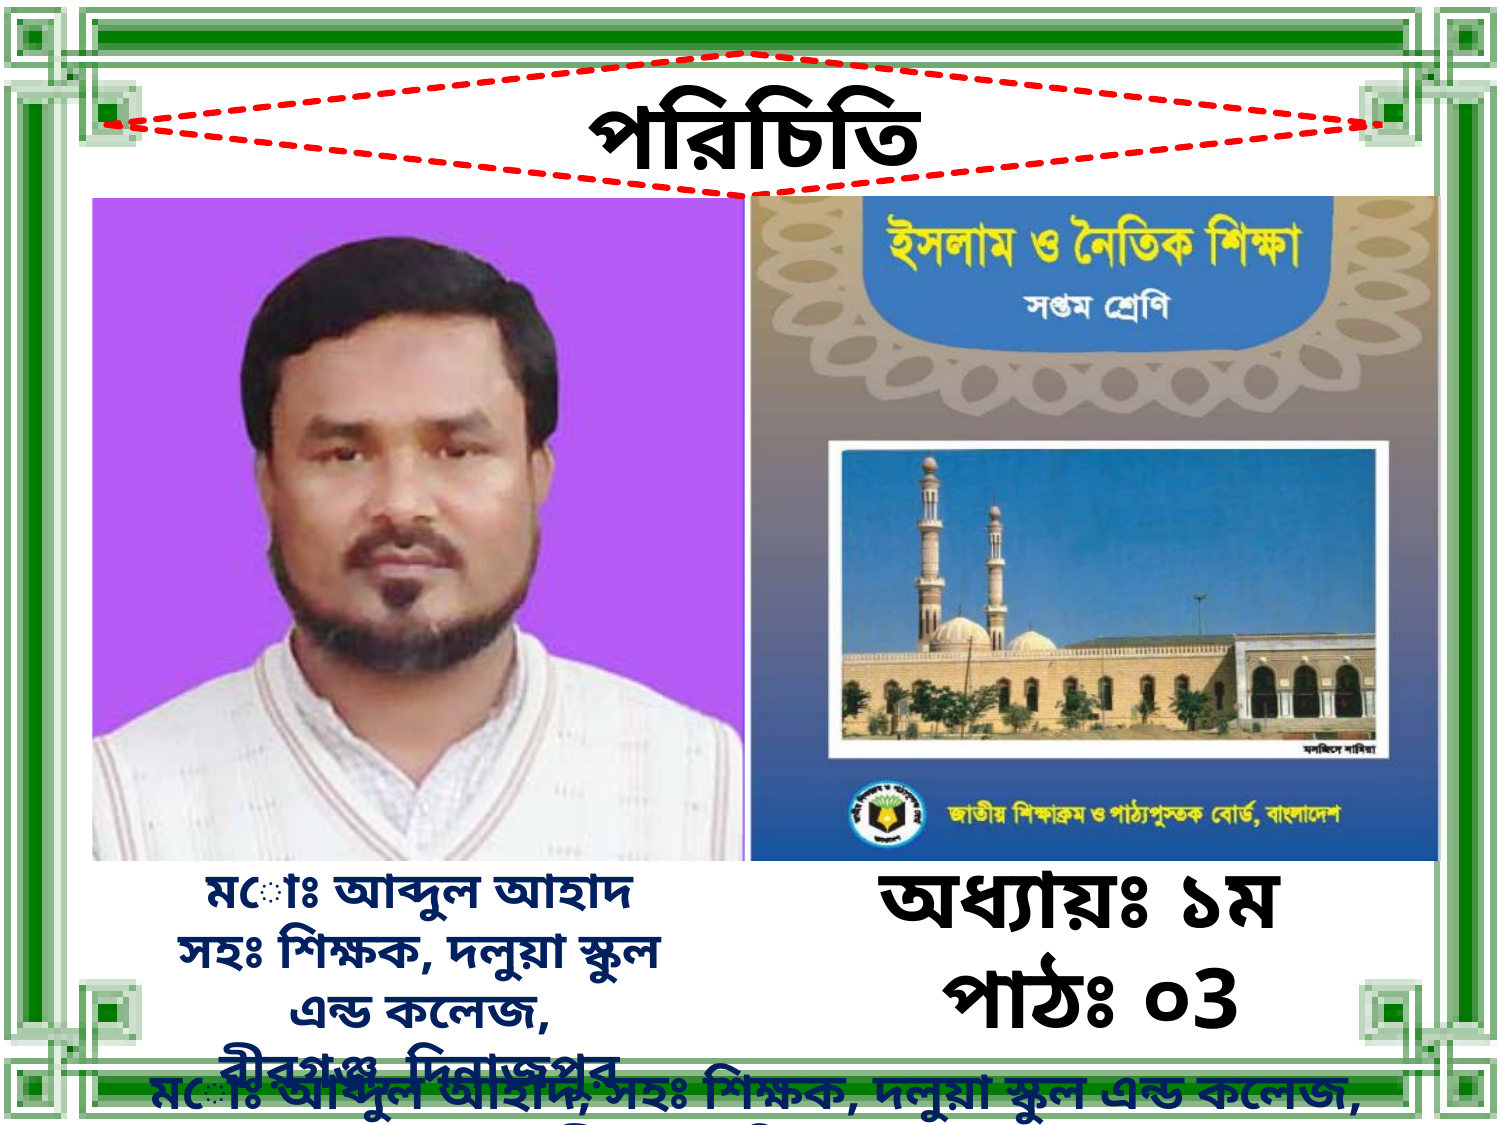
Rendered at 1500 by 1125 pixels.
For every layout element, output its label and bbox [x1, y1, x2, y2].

text_box [92, 52, 1410, 1055]
picture [0, 0, 1500, 1125]
